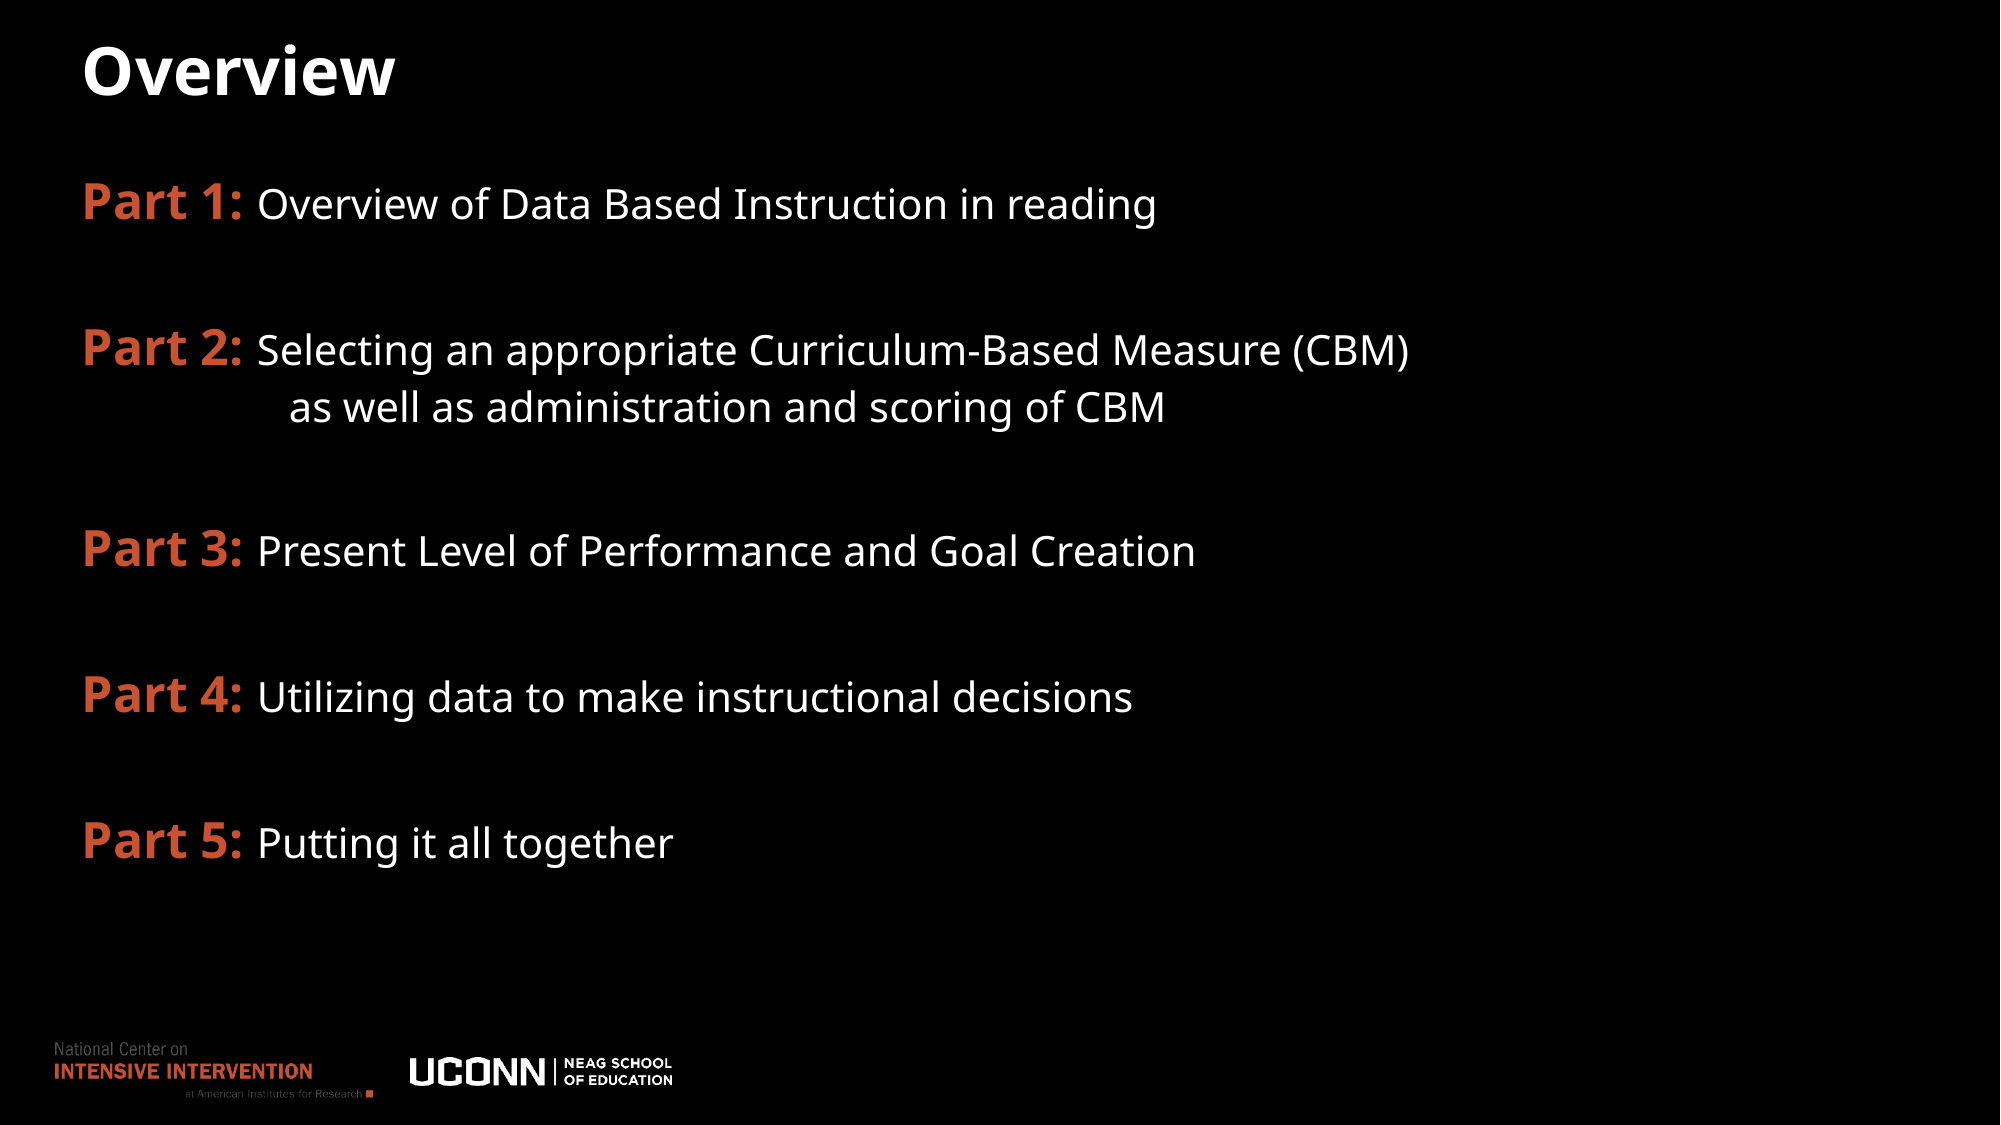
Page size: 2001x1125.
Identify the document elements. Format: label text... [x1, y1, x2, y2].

picture [50, 1036, 378, 1103]
list Overview [66, 12, 1231, 143]
list Part 1: Overview of Data Based Instruction in reading Part 2: Selecting an appropriate Curriculum-Based Measure (CBM) as well as administration and scoring of CBM Part 3: Present Level of Performance and Goal Creation Part 4: Utilizing data to make instructional decisions Part 5: Putting it all together [66, 156, 1465, 879]
picture [410, 1057, 672, 1086]
